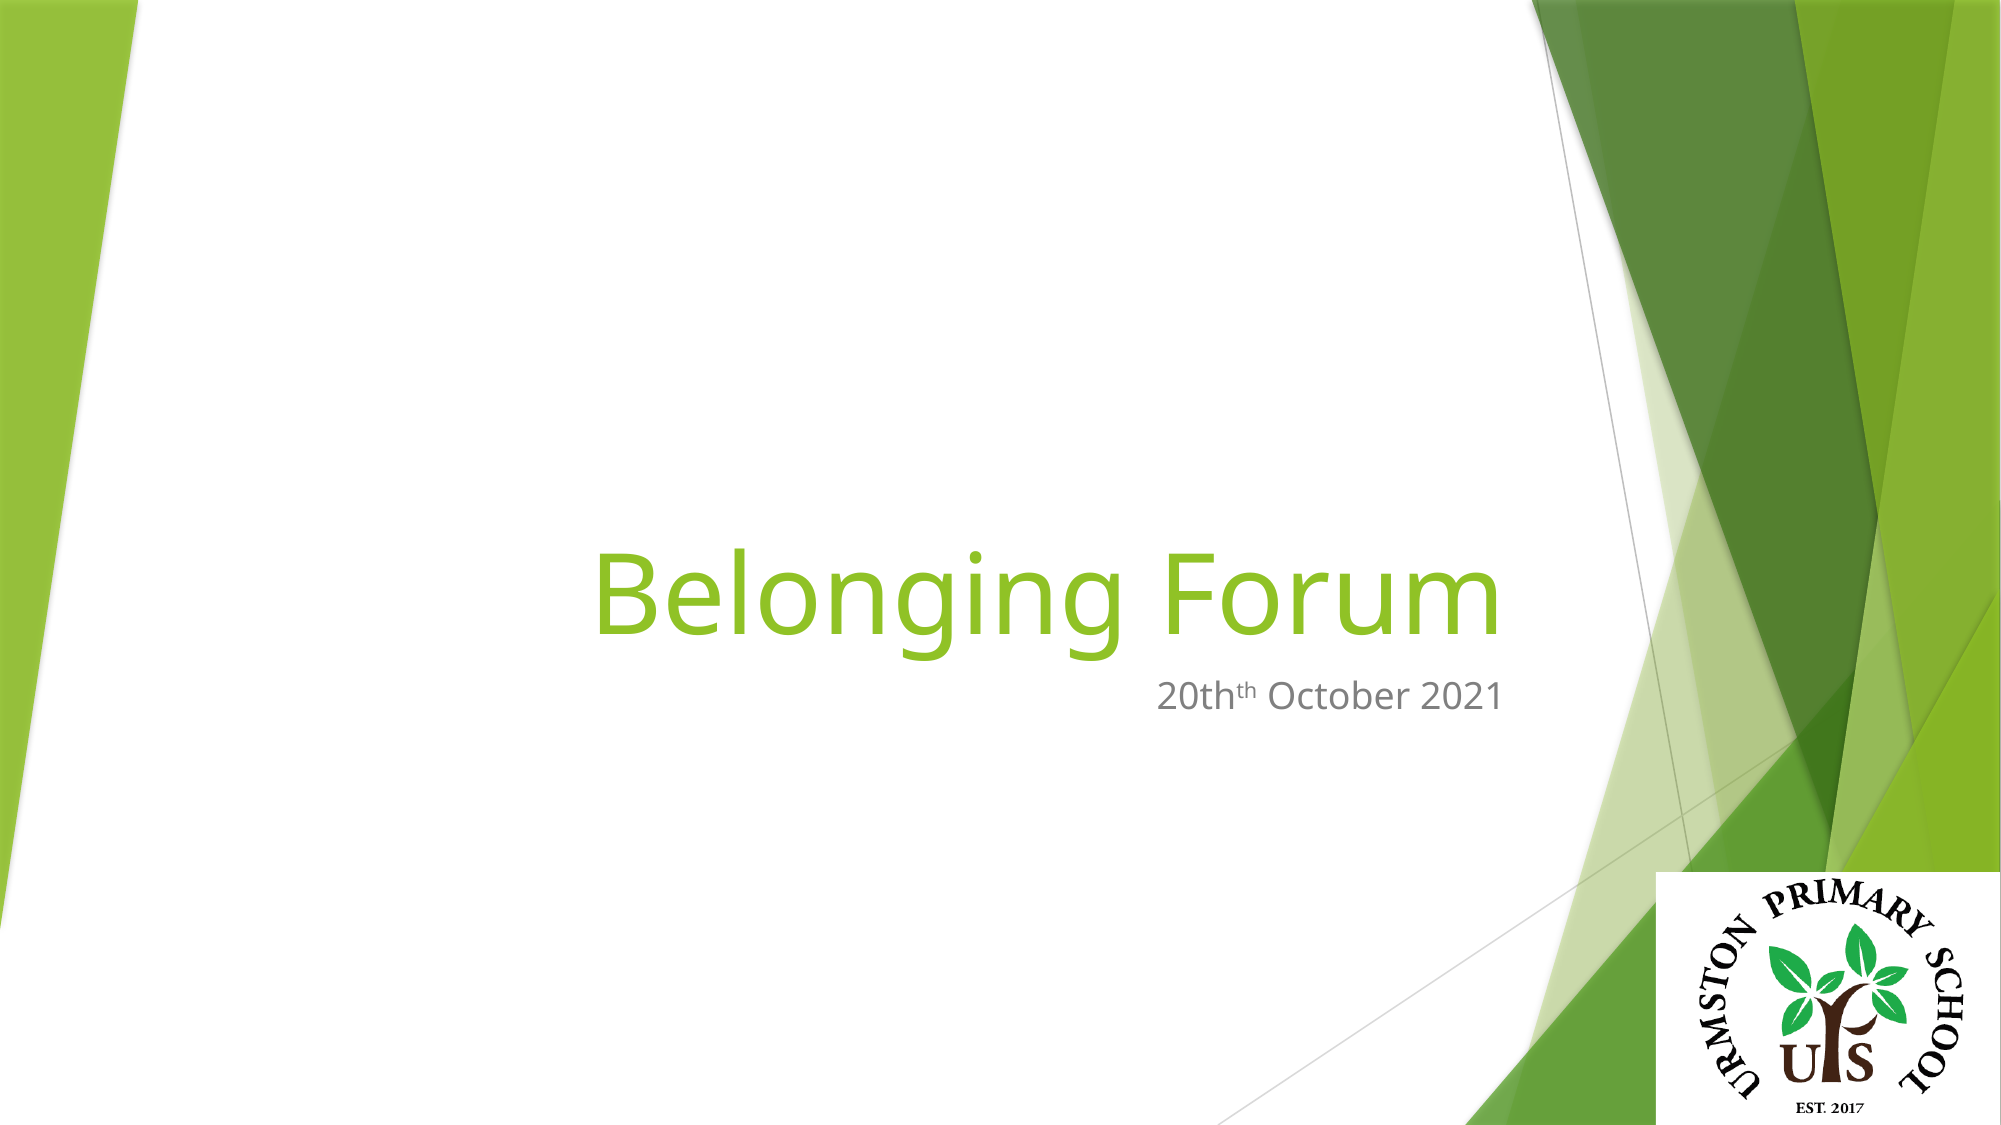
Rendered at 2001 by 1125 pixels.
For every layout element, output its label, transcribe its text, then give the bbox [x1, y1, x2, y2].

picture [1655, 872, 2000, 1125]
title Belonging Forum [247, 394, 1522, 664]
subtitle 20thth October 2021 [247, 664, 1522, 845]
